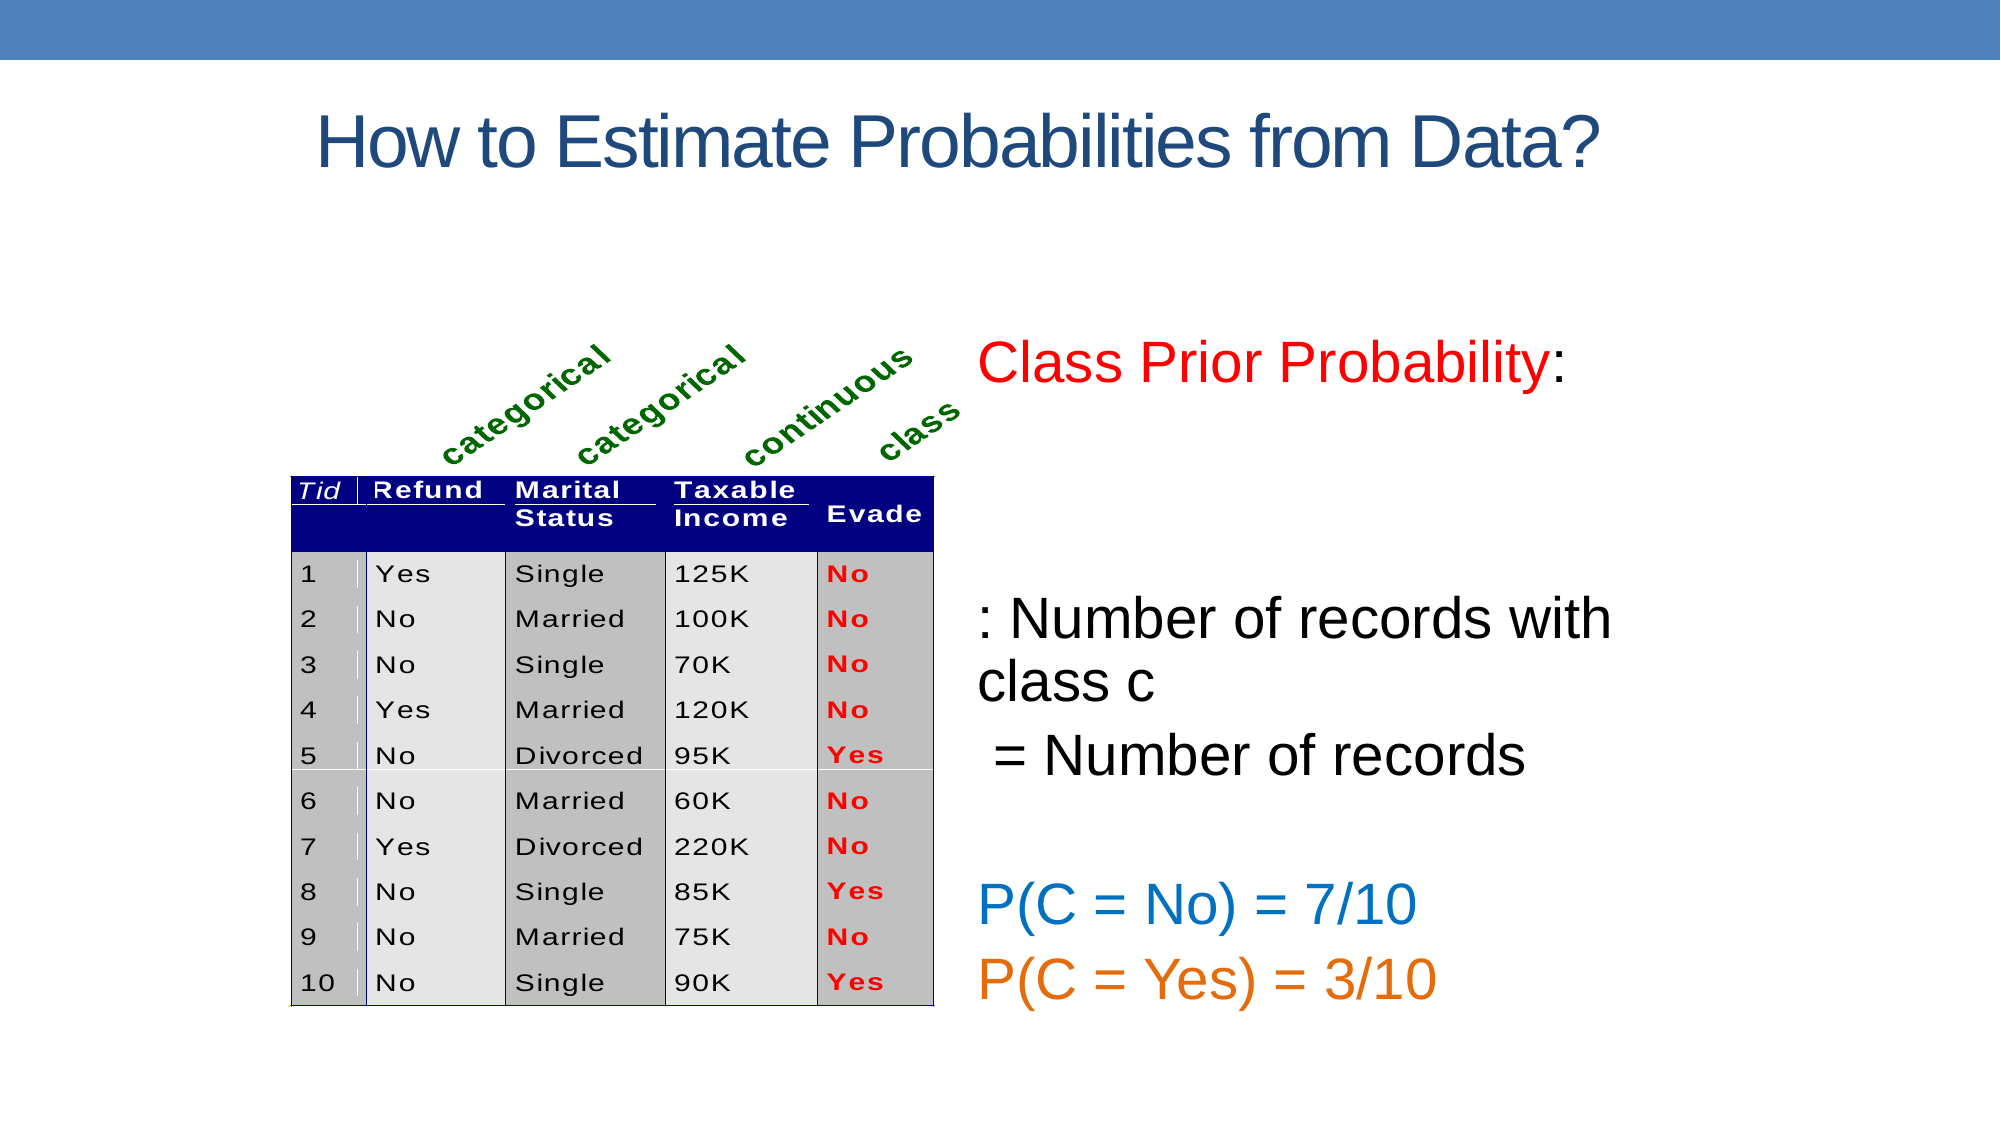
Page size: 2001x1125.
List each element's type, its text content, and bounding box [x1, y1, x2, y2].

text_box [274, 324, 996, 1027]
title How to Estimate Probabilities from Data? [300, 75, 1725, 200]
